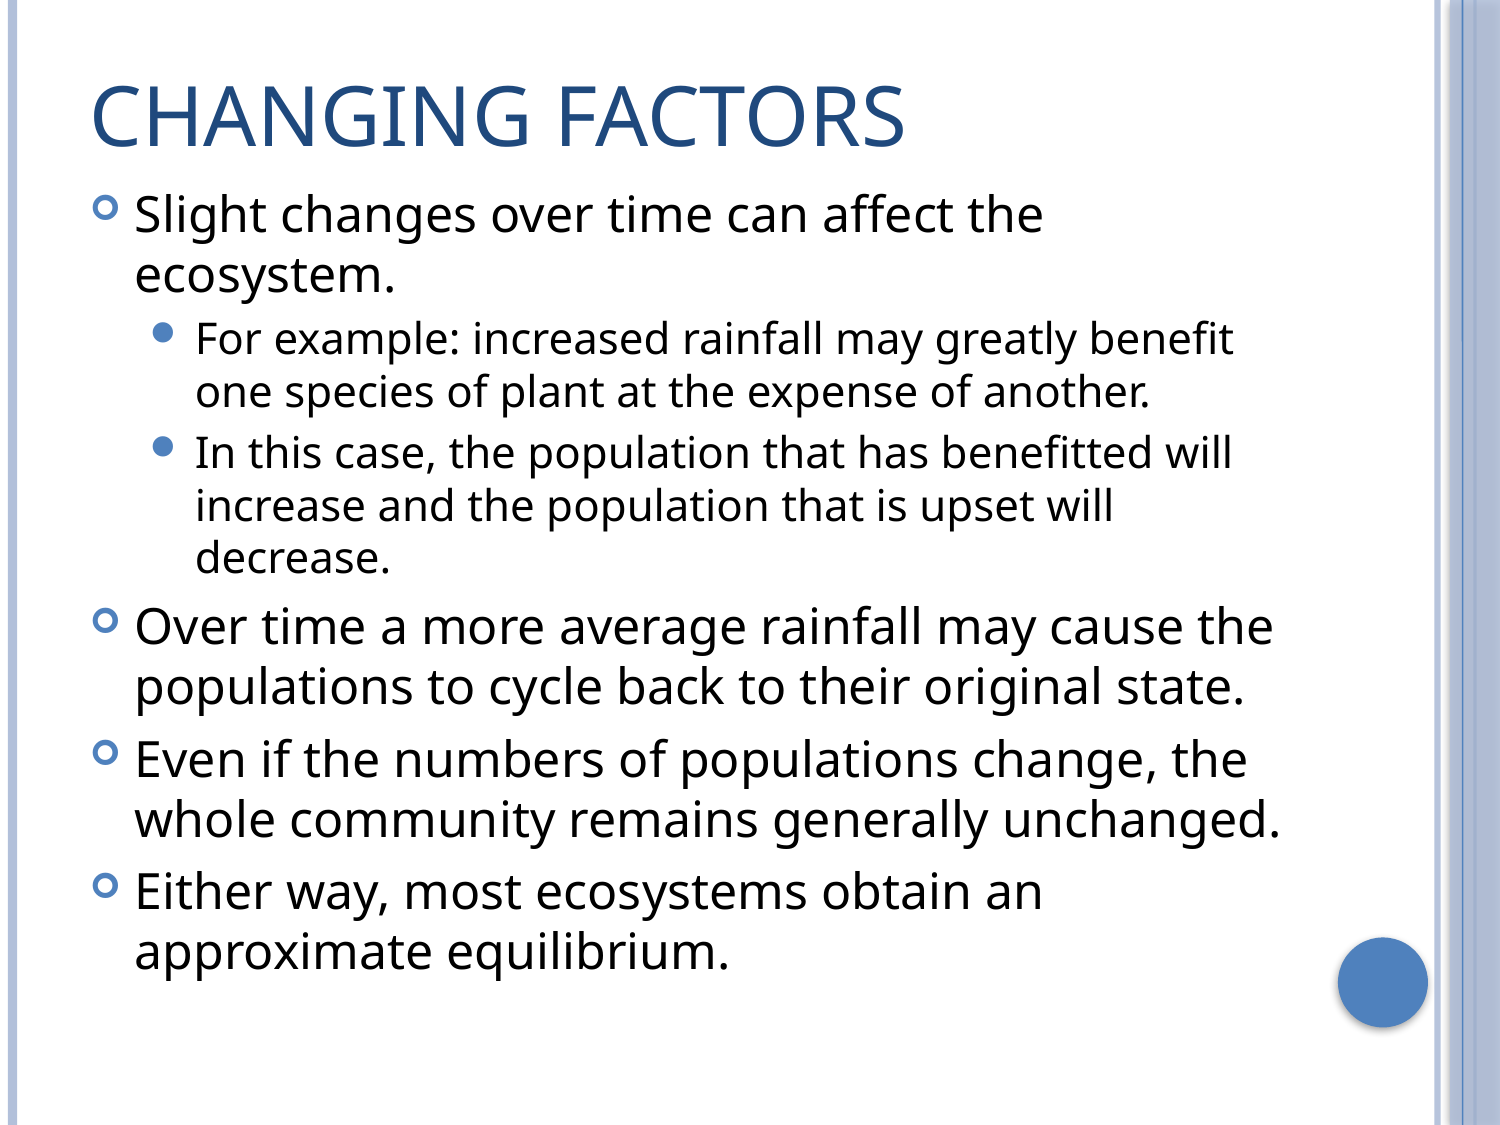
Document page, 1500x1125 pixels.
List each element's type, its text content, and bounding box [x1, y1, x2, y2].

title Changing Factors [75, 50, 1300, 171]
list Slight changes over time can affect the ecosystem. For example: increased rainfall may greatly benefit one species of plant at the expense of another. In this case, the population that has benefitted will increase and the population that is upset will decrease. Over time a more average rainfall may cause the populations to cycle back to their original state. Even if the numbers of populations change, the whole community remains generally unchanged. Either way, most ecosystems obtain an approximate equilibrium. [75, 174, 1300, 1062]
